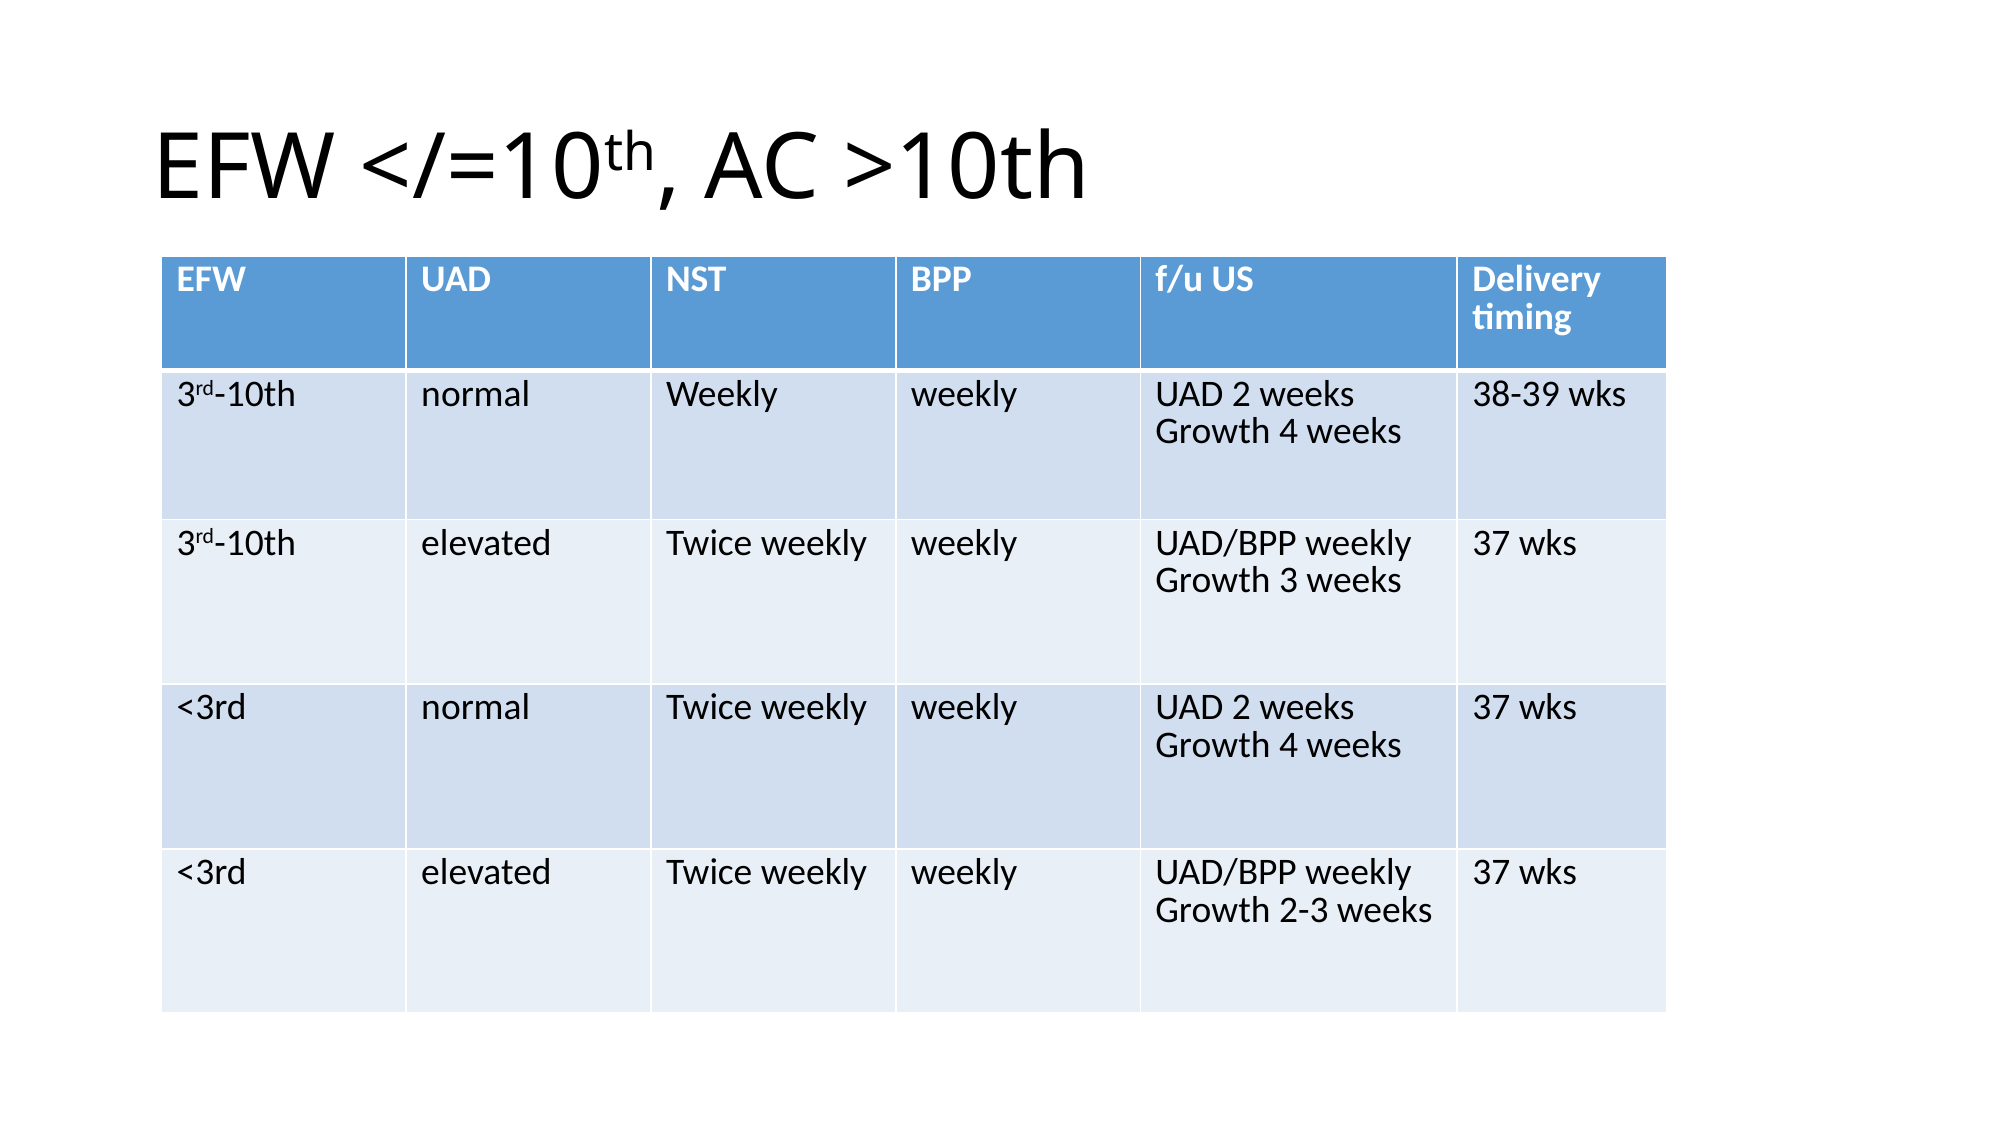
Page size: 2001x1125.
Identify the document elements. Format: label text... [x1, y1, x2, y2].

table_cell normal [407, 685, 650, 848]
table_cell weekly [897, 850, 1140, 1012]
table_cell 37 wks [1458, 685, 1666, 848]
table_cell UAD 2 weeks Growth 4 weeks [1141, 373, 1456, 519]
table_cell UAD 2 weeks Growth 4 weeks [1141, 685, 1456, 848]
table_cell weekly [897, 373, 1140, 519]
table_cell 37 wks [1458, 520, 1666, 683]
title EFW </=10th, AC >10th [137, 59, 1863, 278]
table_cell UAD/BPP weekly Growth 3 weeks [1141, 520, 1456, 683]
table_cell 38-39 wks [1458, 373, 1666, 519]
table_cell Twice weekly [652, 685, 895, 848]
table_cell weekly [897, 520, 1140, 683]
table_header EFW [162, 257, 405, 368]
table_header Delivery timing [1458, 257, 1666, 368]
table_cell UAD/BPP weekly Growth 2-3 weeks [1141, 850, 1456, 1012]
table_header f/u US [1141, 257, 1456, 368]
table_cell elevated [407, 520, 650, 683]
table_cell <3rd [162, 850, 405, 1012]
table_cell 3rd-10th [162, 373, 405, 519]
table_cell elevated [407, 850, 650, 1012]
table_cell 37 wks [1458, 850, 1666, 1012]
table_cell Weekly [652, 373, 895, 519]
table_cell <3rd [162, 685, 405, 848]
table_header UAD [407, 257, 650, 368]
table_header BPP [897, 257, 1140, 368]
table_cell Twice weekly [652, 520, 895, 683]
table_cell Twice weekly [652, 850, 895, 1012]
table_cell 3rd-10th [162, 520, 405, 683]
table_cell weekly [897, 685, 1140, 848]
table_cell normal [407, 373, 650, 519]
table_header NST [652, 257, 895, 368]
